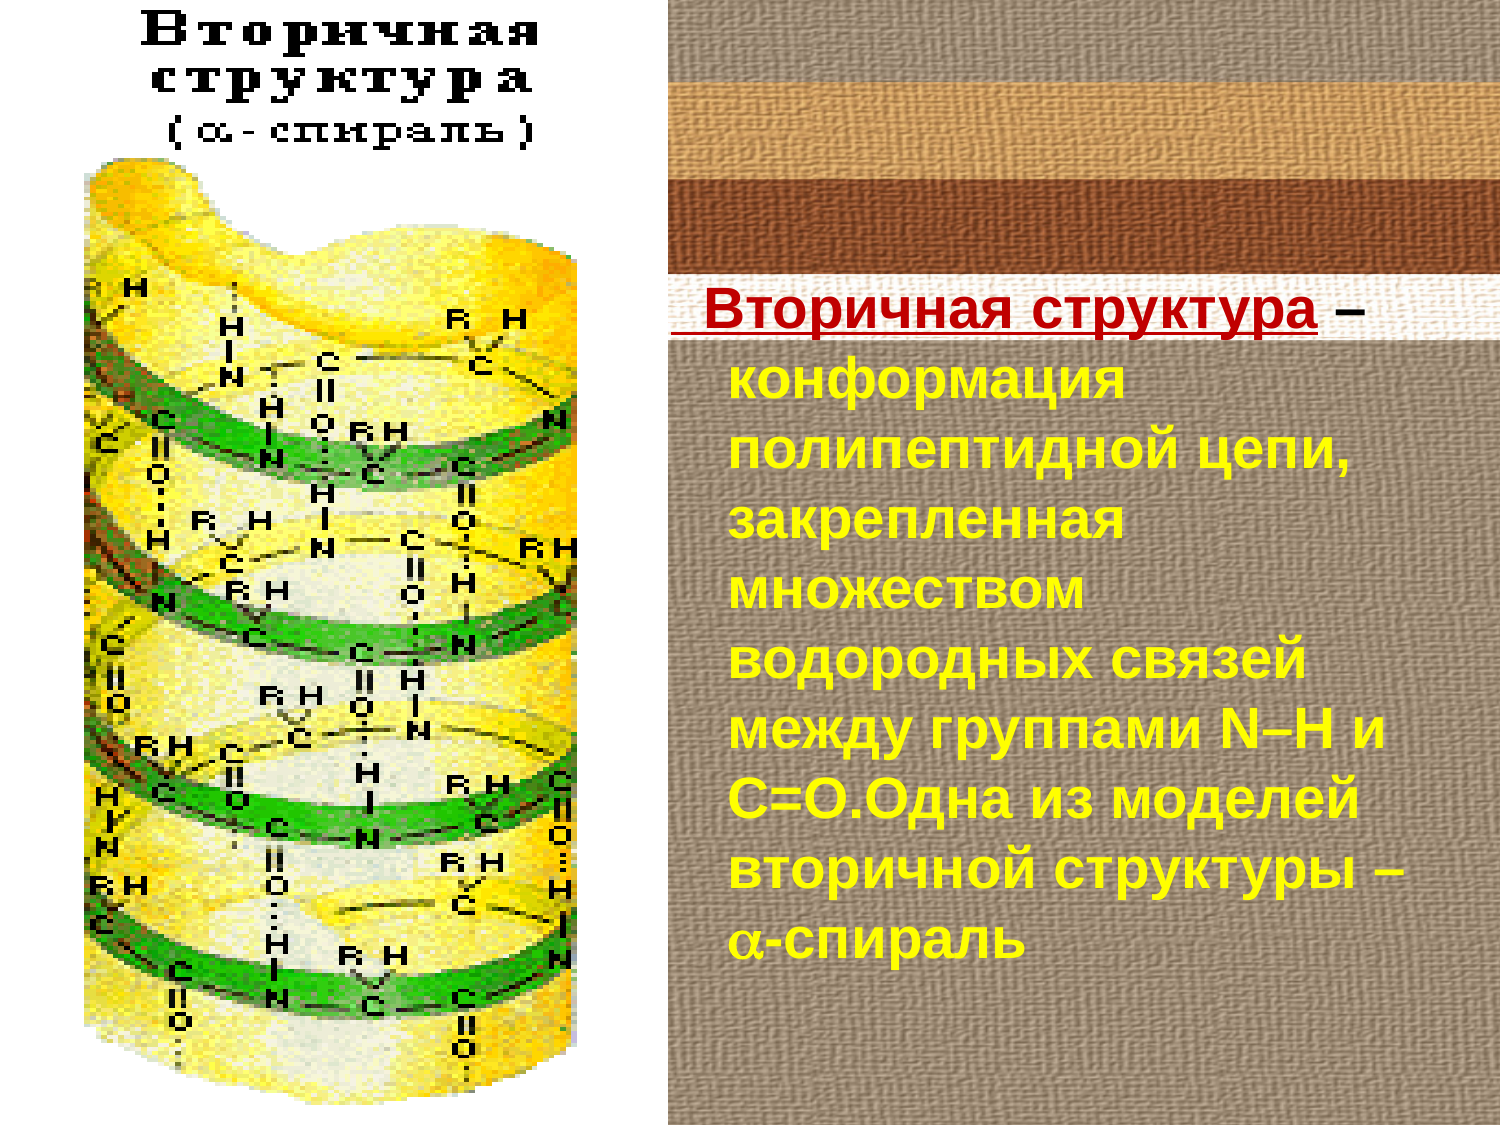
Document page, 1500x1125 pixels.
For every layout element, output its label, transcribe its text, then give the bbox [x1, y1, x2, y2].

list Вторичная структура – конформация полипептидной цепи, закрепленная множеством водородных связей между группами N–H и С=О.Одна из моделей вторичной структуры – -спираль [673, 262, 1454, 1006]
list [0, 0, 669, 1125]
picture [669, 0, 1500, 1125]
